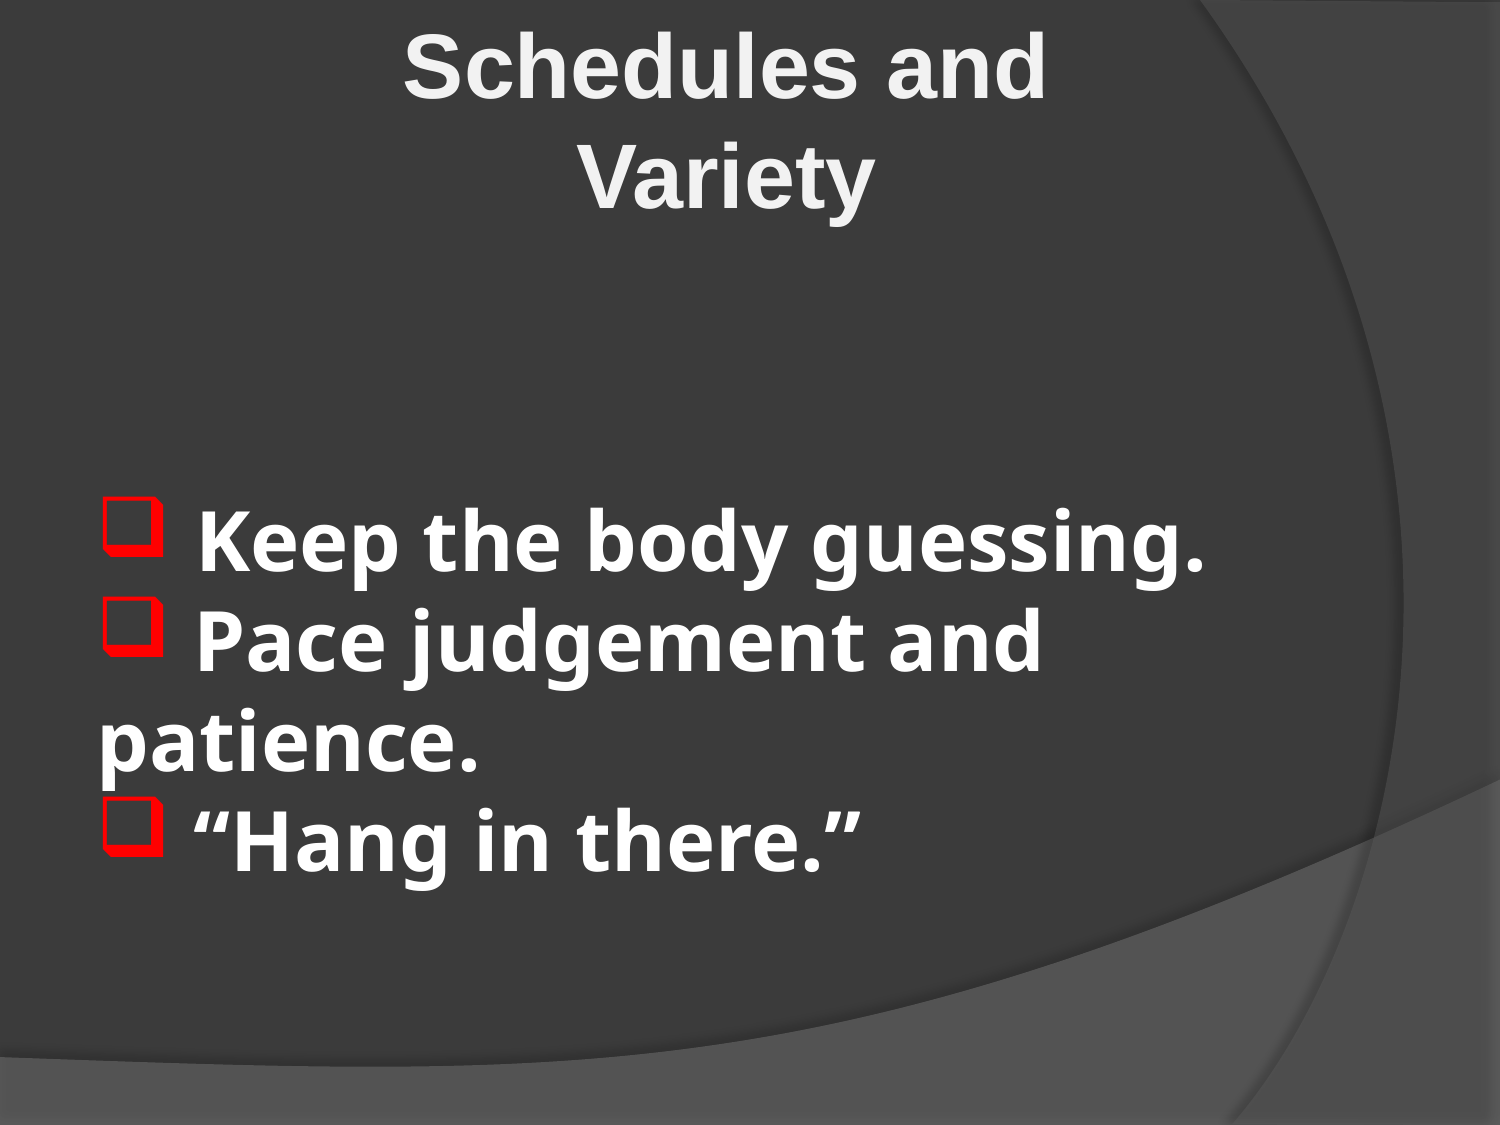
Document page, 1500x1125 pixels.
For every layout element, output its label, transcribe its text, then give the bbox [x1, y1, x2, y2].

text_box Schedules and Variety [46, 0, 1407, 235]
text_box Keep the body guessing. Pace judgement and patience. “Hang in there.” [82, 480, 1395, 896]
